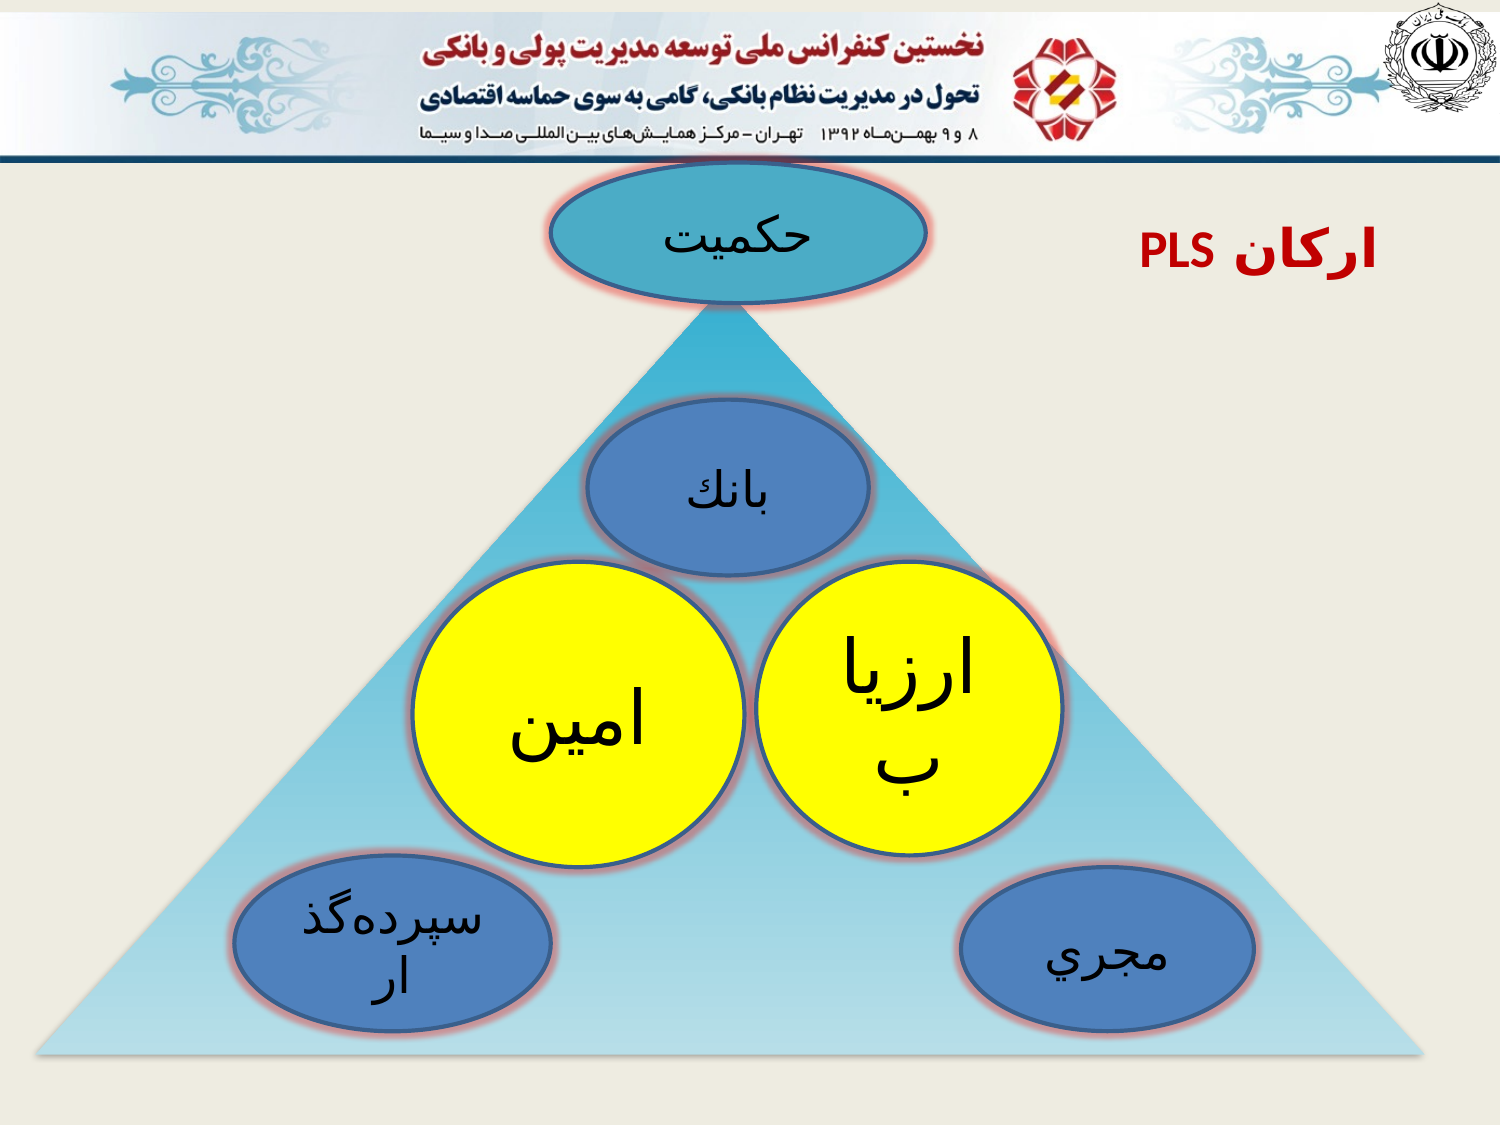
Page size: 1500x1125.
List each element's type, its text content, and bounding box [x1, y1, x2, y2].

title ارکان PLS [1108, 183, 1410, 309]
text_box امين [410, 559, 746, 870]
text_box بانك [585, 397, 871, 578]
text_box سپرده‌گذار [232, 853, 553, 1034]
picture [0, 0, 1500, 163]
text_box مجري [958, 865, 1257, 1034]
text_box ارزیاب [754, 559, 1065, 858]
text_box حكميت [548, 160, 928, 306]
text_box [35, 314, 1426, 1055]
